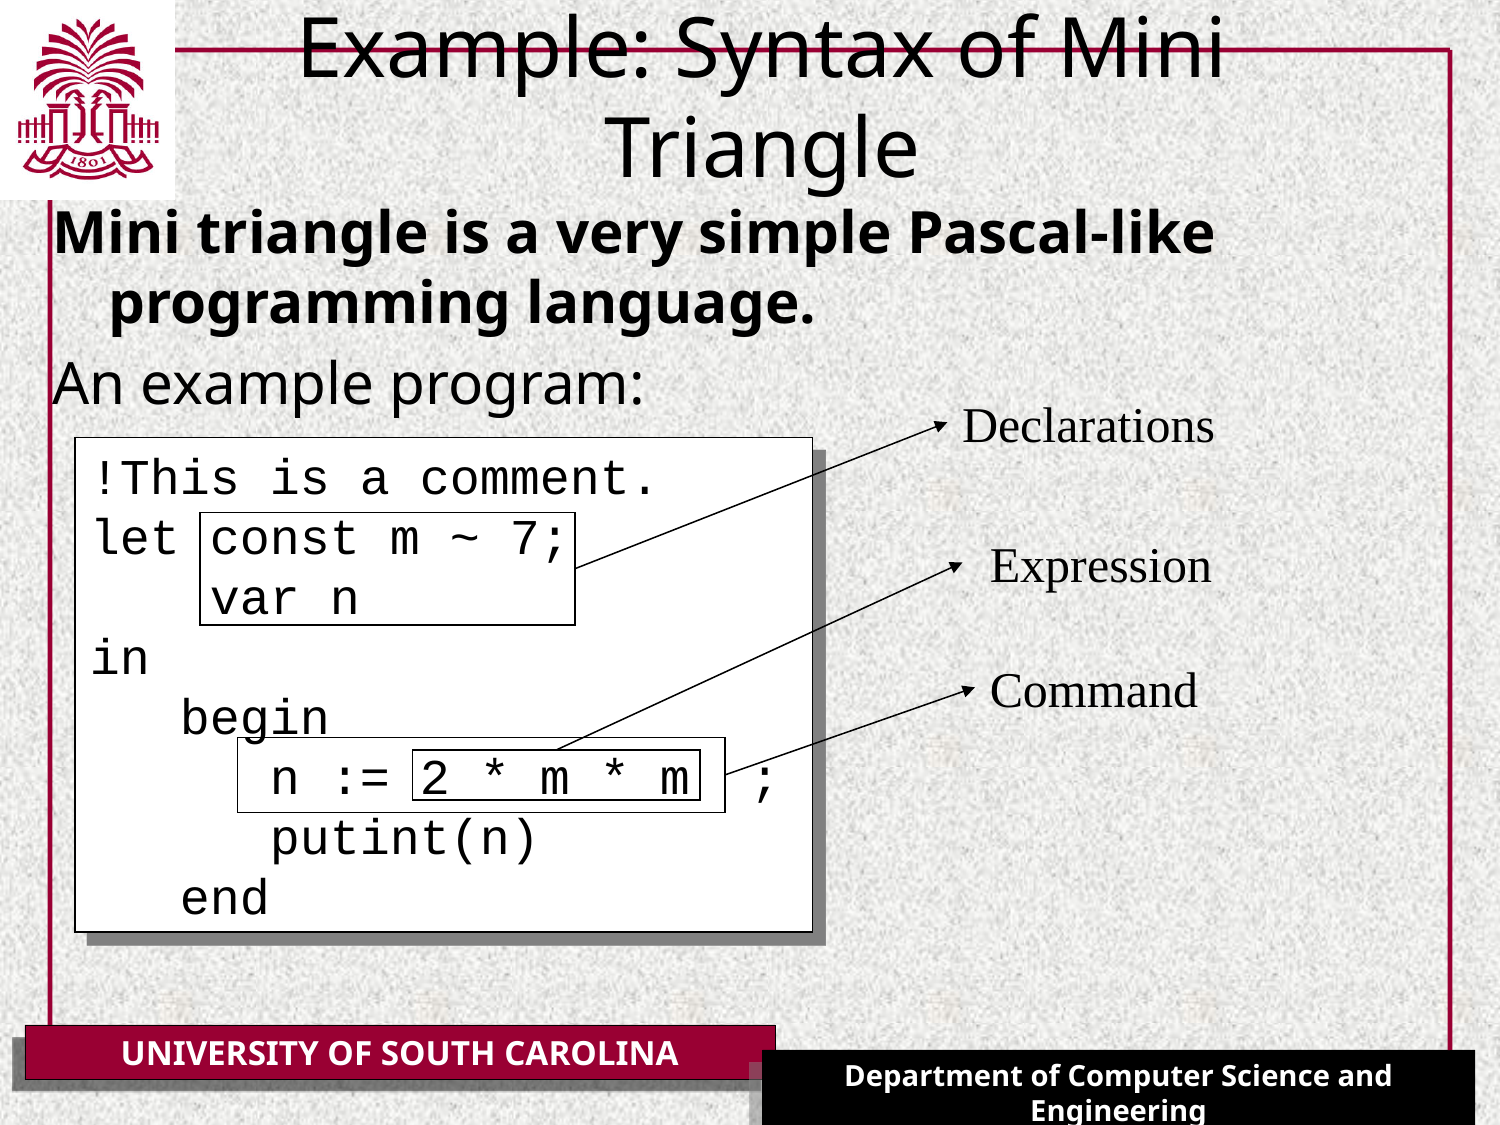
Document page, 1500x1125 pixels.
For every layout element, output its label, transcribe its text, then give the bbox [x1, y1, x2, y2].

text_box Expression [974, 524, 1228, 600]
text_box [412, 750, 700, 800]
picture [13, 1038, 749, 1091]
picture [0, 0, 1500, 1125]
text_box Declarations [947, 384, 1231, 460]
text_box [724, 687, 976, 776]
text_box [574, 422, 948, 560]
picture [53, 491, 1447, 1049]
title Example: Syntax of Mini Triangle [125, 24, 1400, 163]
text_box !This is a comment. let const m ~ 7; var n in begin n := 2 * m * m ; putint(n) end [74, 437, 813, 933]
text_box [237, 737, 725, 813]
list Mini triangle is a very simple Pascal-like programming language. An example program: [37, 187, 1450, 491]
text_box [555, 562, 963, 751]
text_box [199, 512, 569, 625]
text_box Command [975, 649, 1214, 725]
